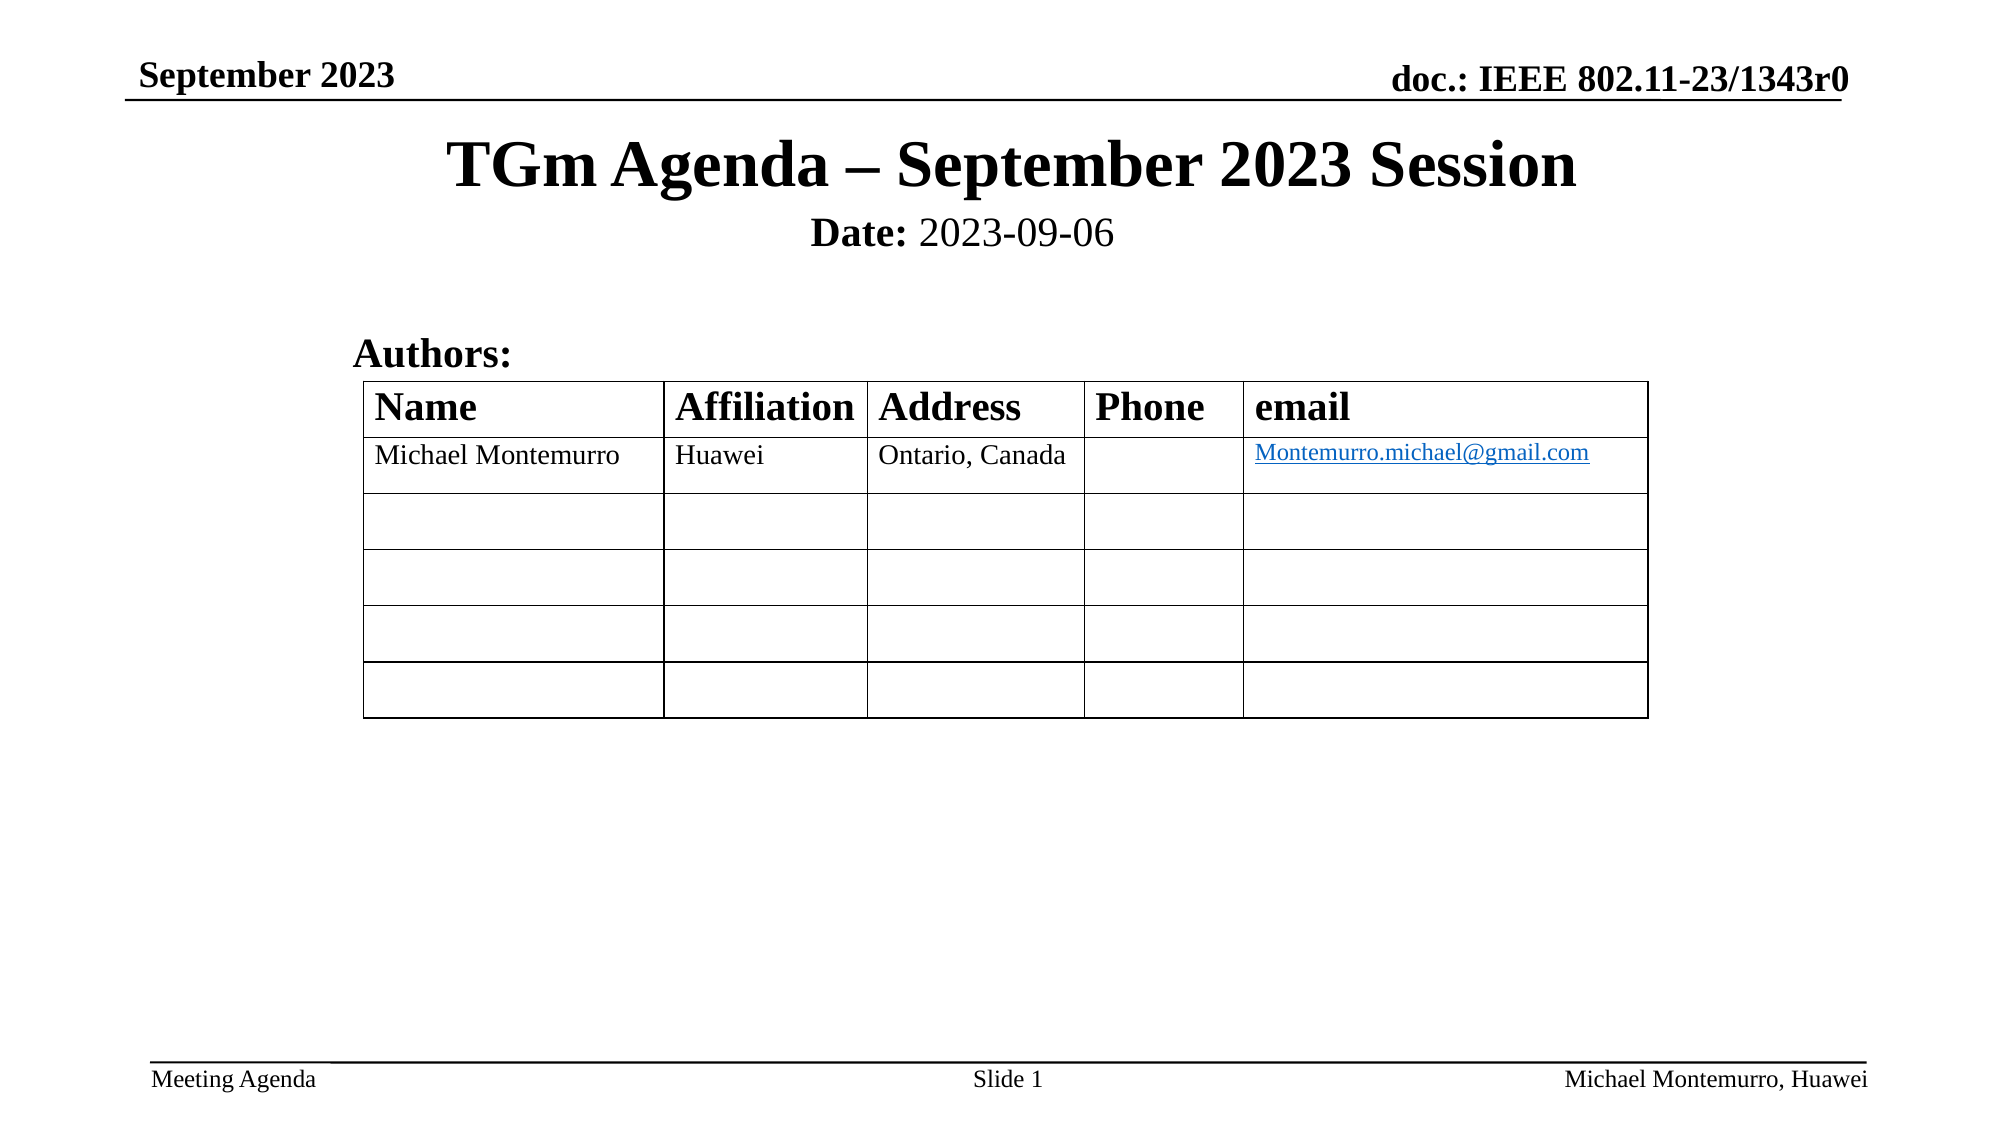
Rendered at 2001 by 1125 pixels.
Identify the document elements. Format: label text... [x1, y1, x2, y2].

footer Michael Montemurro, Huawei [1266, 1061, 1869, 1093]
text_box Authors: [337, 318, 575, 381]
slide_number Slide 1 [972, 1061, 1045, 1093]
text_box TGm Agenda – September 2023 Session [362, 112, 1663, 288]
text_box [347, 380, 1677, 792]
text_box Date: 2023-09-06 [325, 203, 1601, 267]
